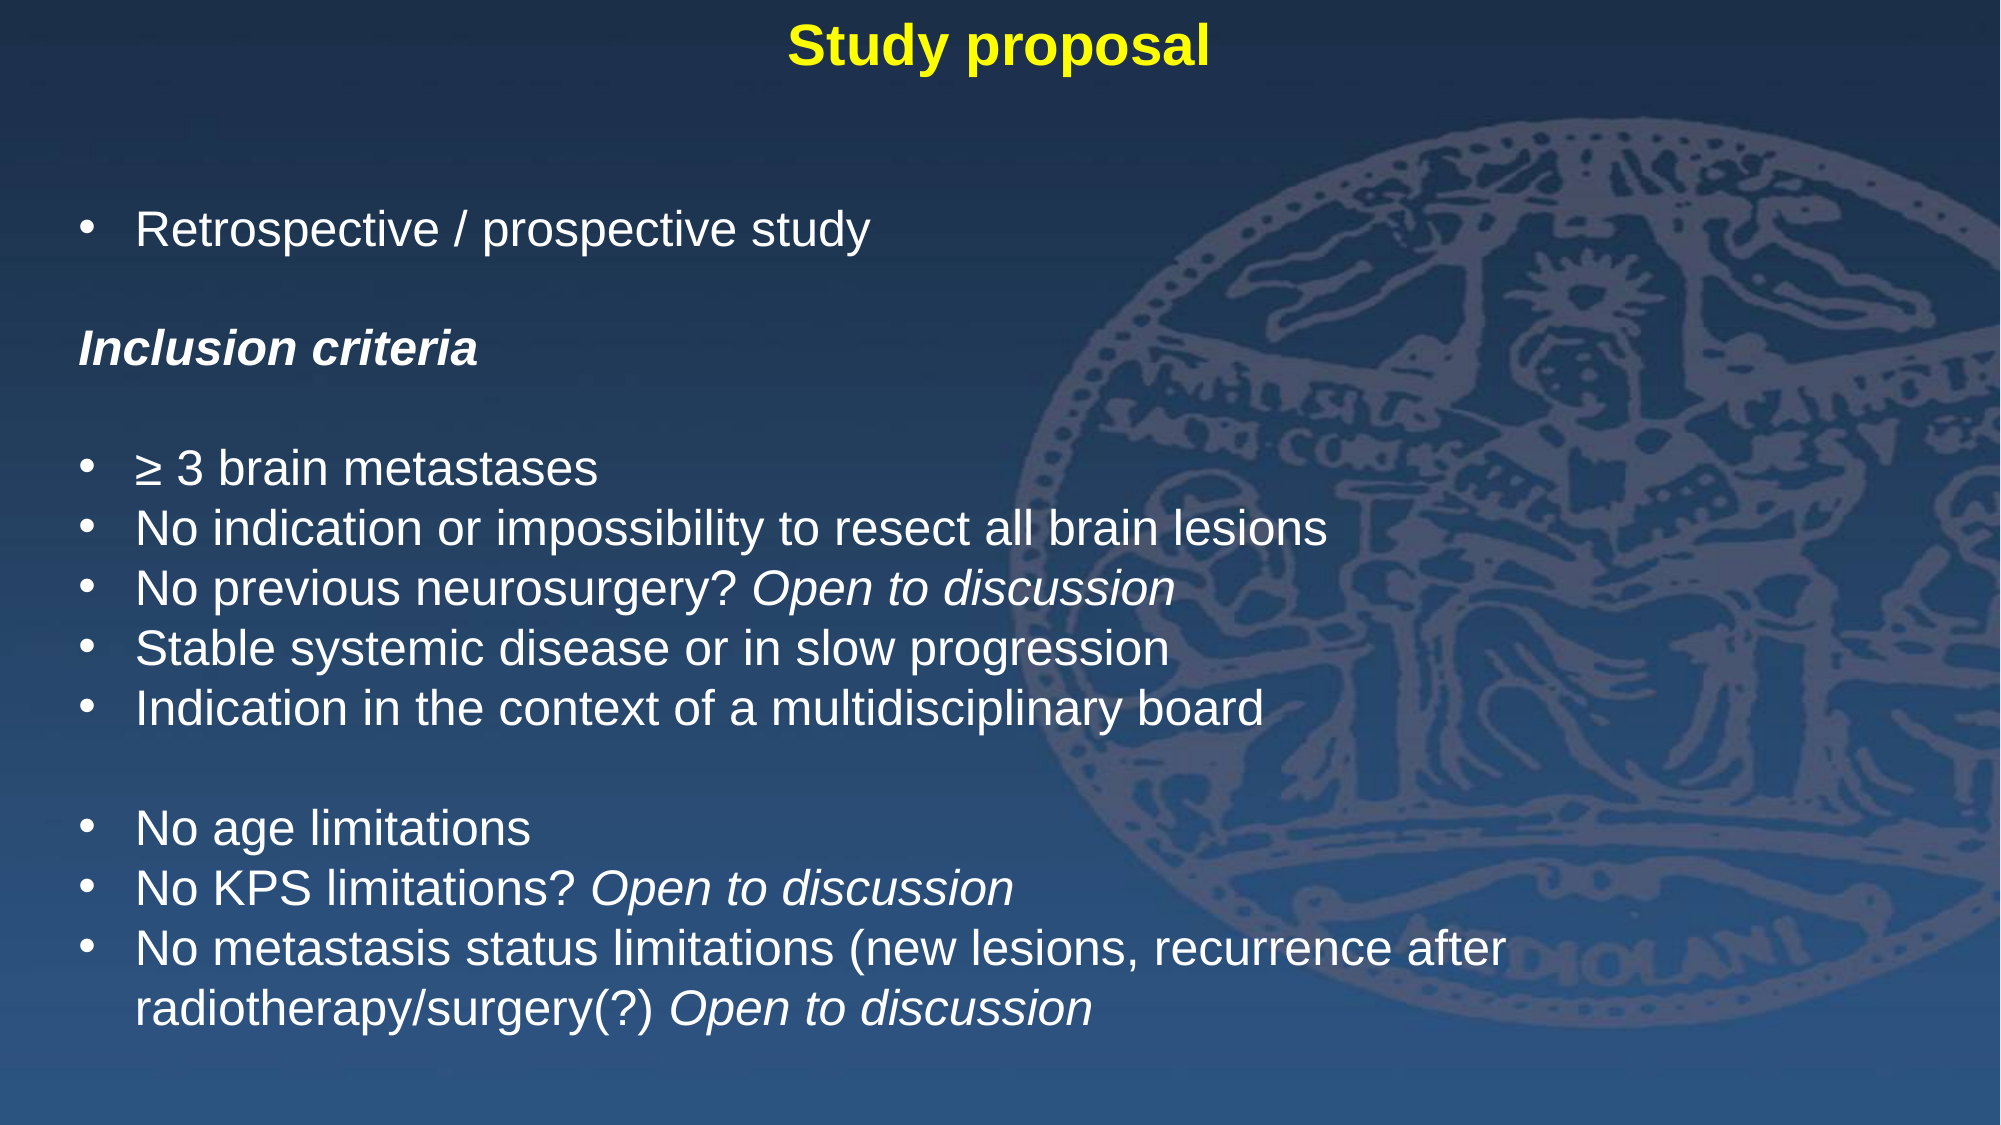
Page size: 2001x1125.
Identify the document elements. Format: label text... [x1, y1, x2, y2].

text_box Retrospective / prospective study [63, 188, 1564, 264]
text_box Study proposal [249, 0, 1750, 85]
picture [0, 0, 2001, 1125]
text_box Inclusion criteria ≥ 3 brain metastases No indication or impossibility to resect all brain lesions No previous neurosurgery? Open to discussion Stable systemic disease or in slow progression Indication in the context of a multidisciplinary board No age limitations No KPS limitations? Open to discussion No metastasis status limitations (new lesions, recurrence after radiotherapy/surgery(?) Open to discussion [63, 307, 1866, 1043]
